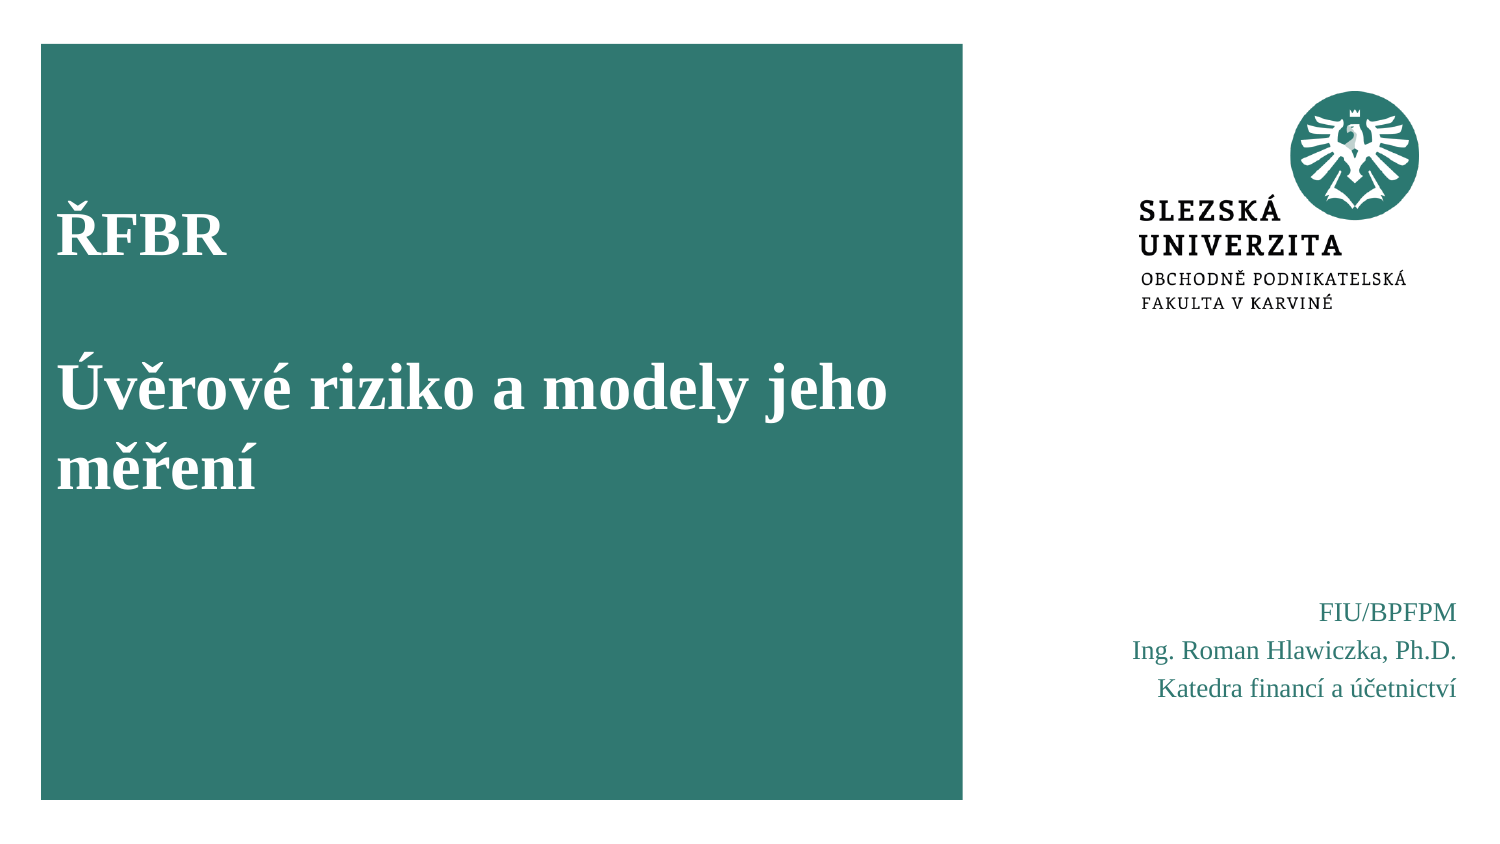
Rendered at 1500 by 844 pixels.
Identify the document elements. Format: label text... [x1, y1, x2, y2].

text_box FIU/BPFPM Ing. Roman Hlawiczka, Ph.D. Katedra financí a účetnictví [1021, 587, 1472, 800]
picture [1139, 90, 1419, 309]
text_box [39, 42, 965, 802]
title ŘFBR Úvěrové riziko a modely jeho měření [41, 185, 963, 540]
